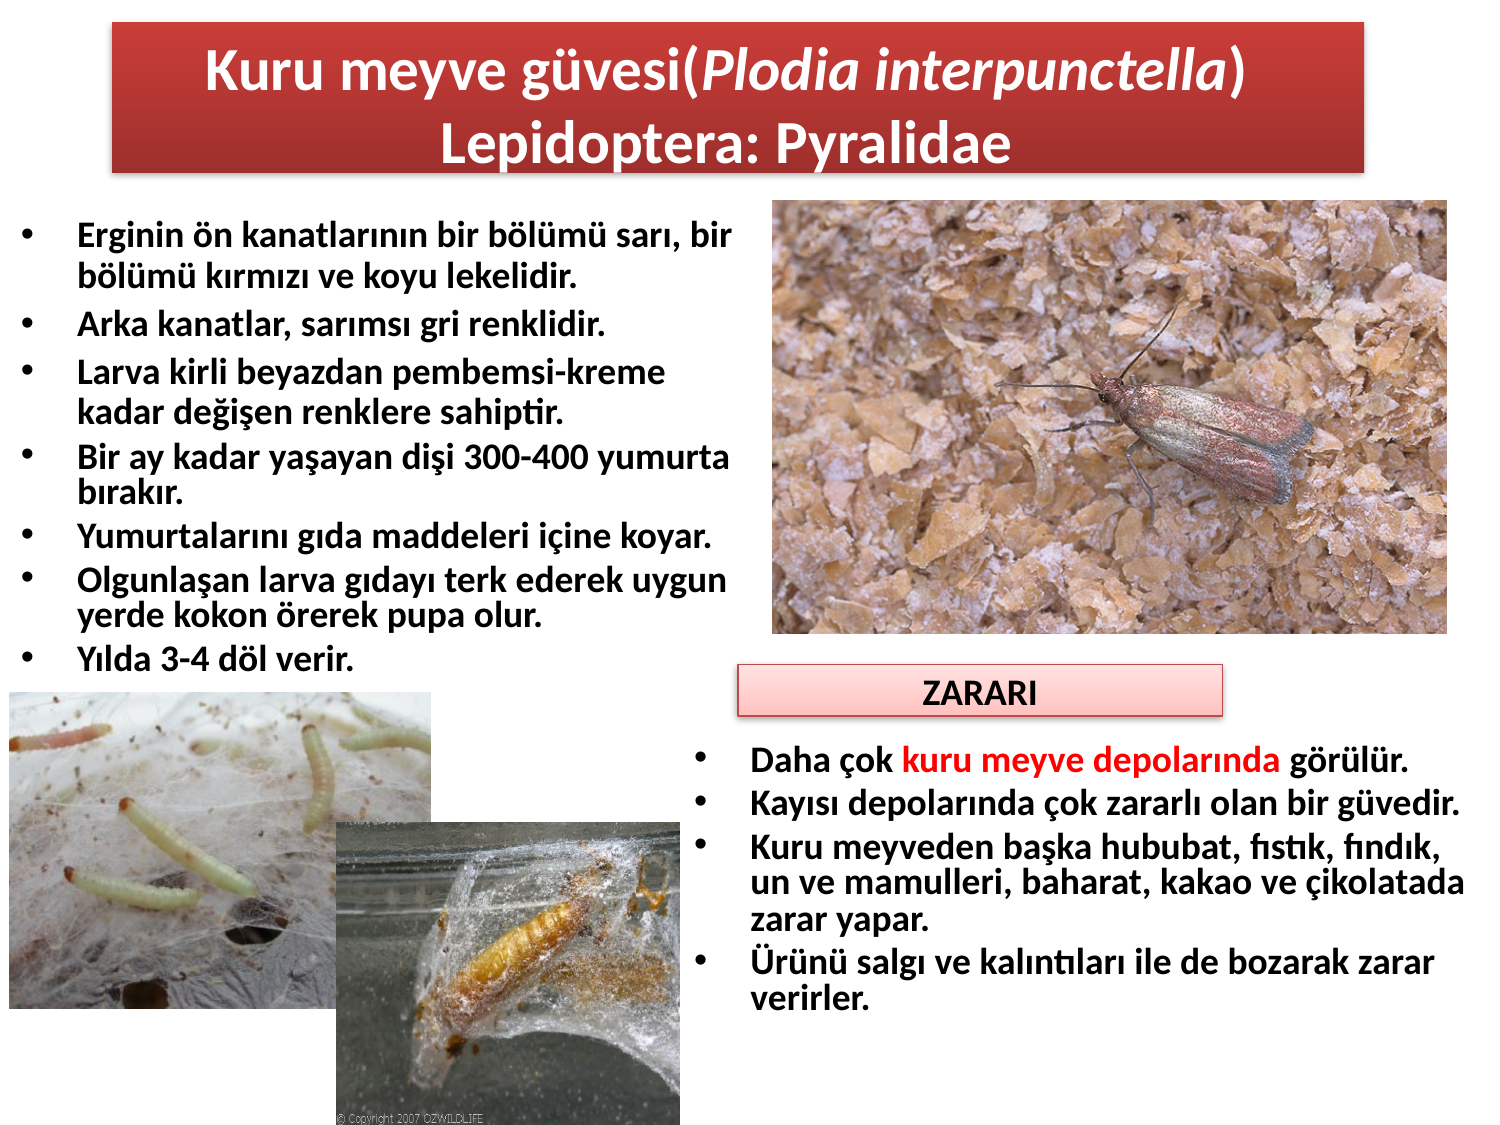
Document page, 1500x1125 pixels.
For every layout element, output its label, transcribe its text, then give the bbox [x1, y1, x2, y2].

title Kuru meyve güvesi(Plodia interpunctella) Lepidoptera: Pyralidae [147, 20, 1306, 185]
picture [8, 692, 680, 1125]
text_box Daha çok kuru meyve depolarında görülür. Kayısı depolarında çok zararlı olan bir güvedir. Kuru meyveden başka hububat, fıstık, fındık, un ve mamulleri, baharat, kakao ve çikolatada zarar yapar. Ürünü salgı ve kalıntıları ile de bozarak zarar verirler. [679, 692, 1483, 1094]
text_box ZARARI [737, 664, 1223, 717]
picture [771, 199, 1448, 634]
text_box [112, 22, 147, 173]
text_box Erginin ön kanatlarının bir bölümü sarı, bir bölümü kırmızı ve koyu lekelidir. Arka kanatlar, sarımsı gri renklidir. Larva kirli beyazdan pembemsi-kreme kadar değişen renklere sahiptir. Bir ay kadar yaşayan dişi 300-400 yumurta bırakır. Yumurtalarını gıda maddeleri içine koyar. Olgunlaşan larva gıdayı terk ederek uygun yerde kokon örerek pupa olur. Yılda 3-4 döl verir. [5, 208, 774, 716]
text_box [1306, 22, 1365, 173]
